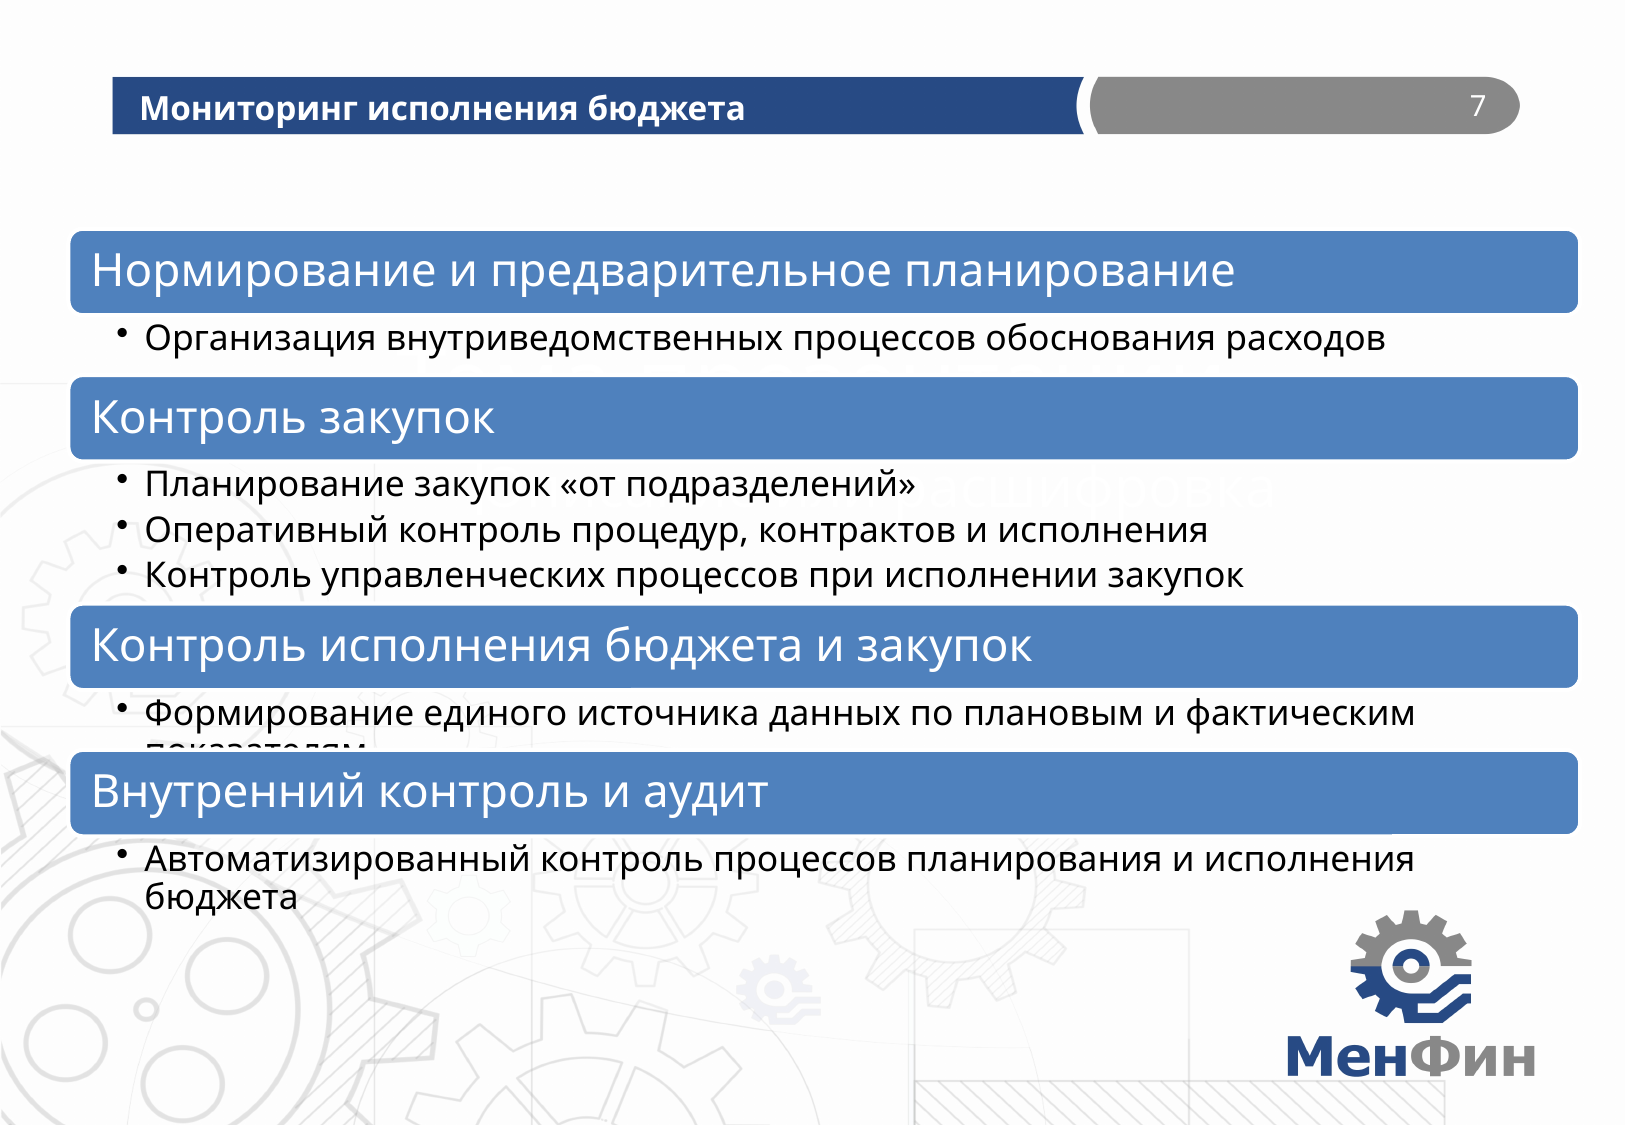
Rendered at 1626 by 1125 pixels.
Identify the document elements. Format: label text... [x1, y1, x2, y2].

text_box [68, 201, 1581, 924]
picture [0, 0, 1626, 1125]
title Мониторинг исполнения бюджета [121, 78, 1069, 126]
text_box 7 [1452, 78, 1529, 126]
